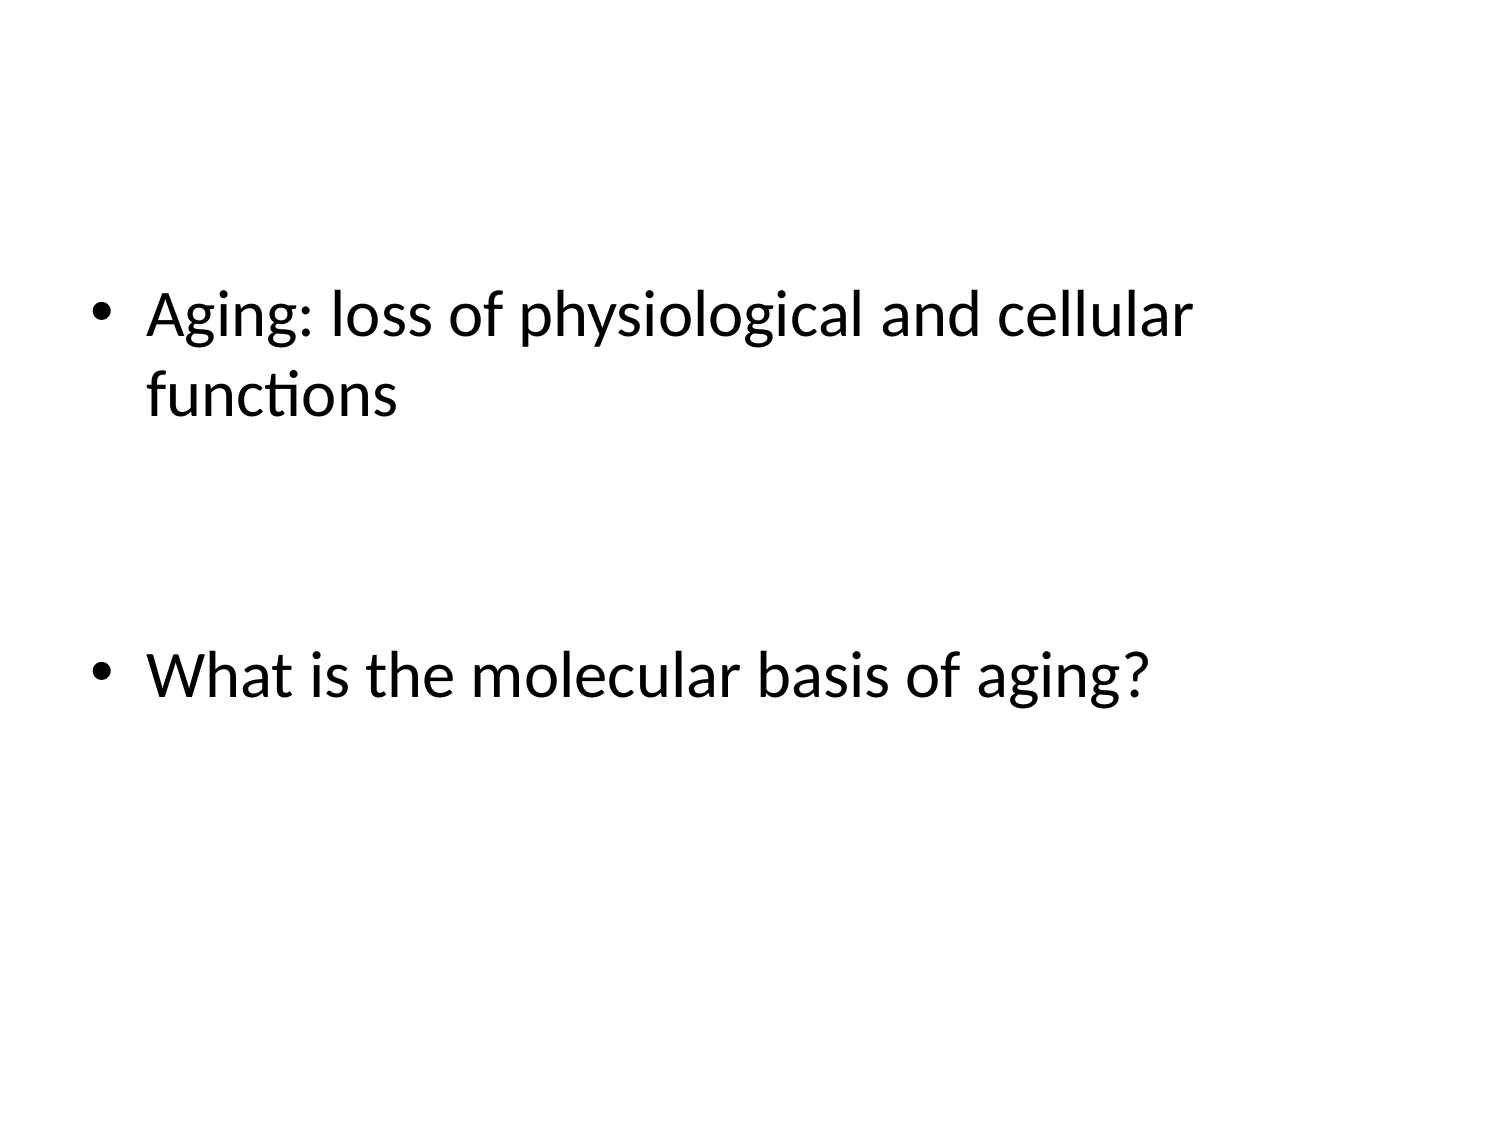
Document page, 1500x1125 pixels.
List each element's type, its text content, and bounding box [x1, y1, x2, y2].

list Aging: loss of physiological and cellular functions What is the molecular basis of aging? [75, 262, 1425, 1005]
